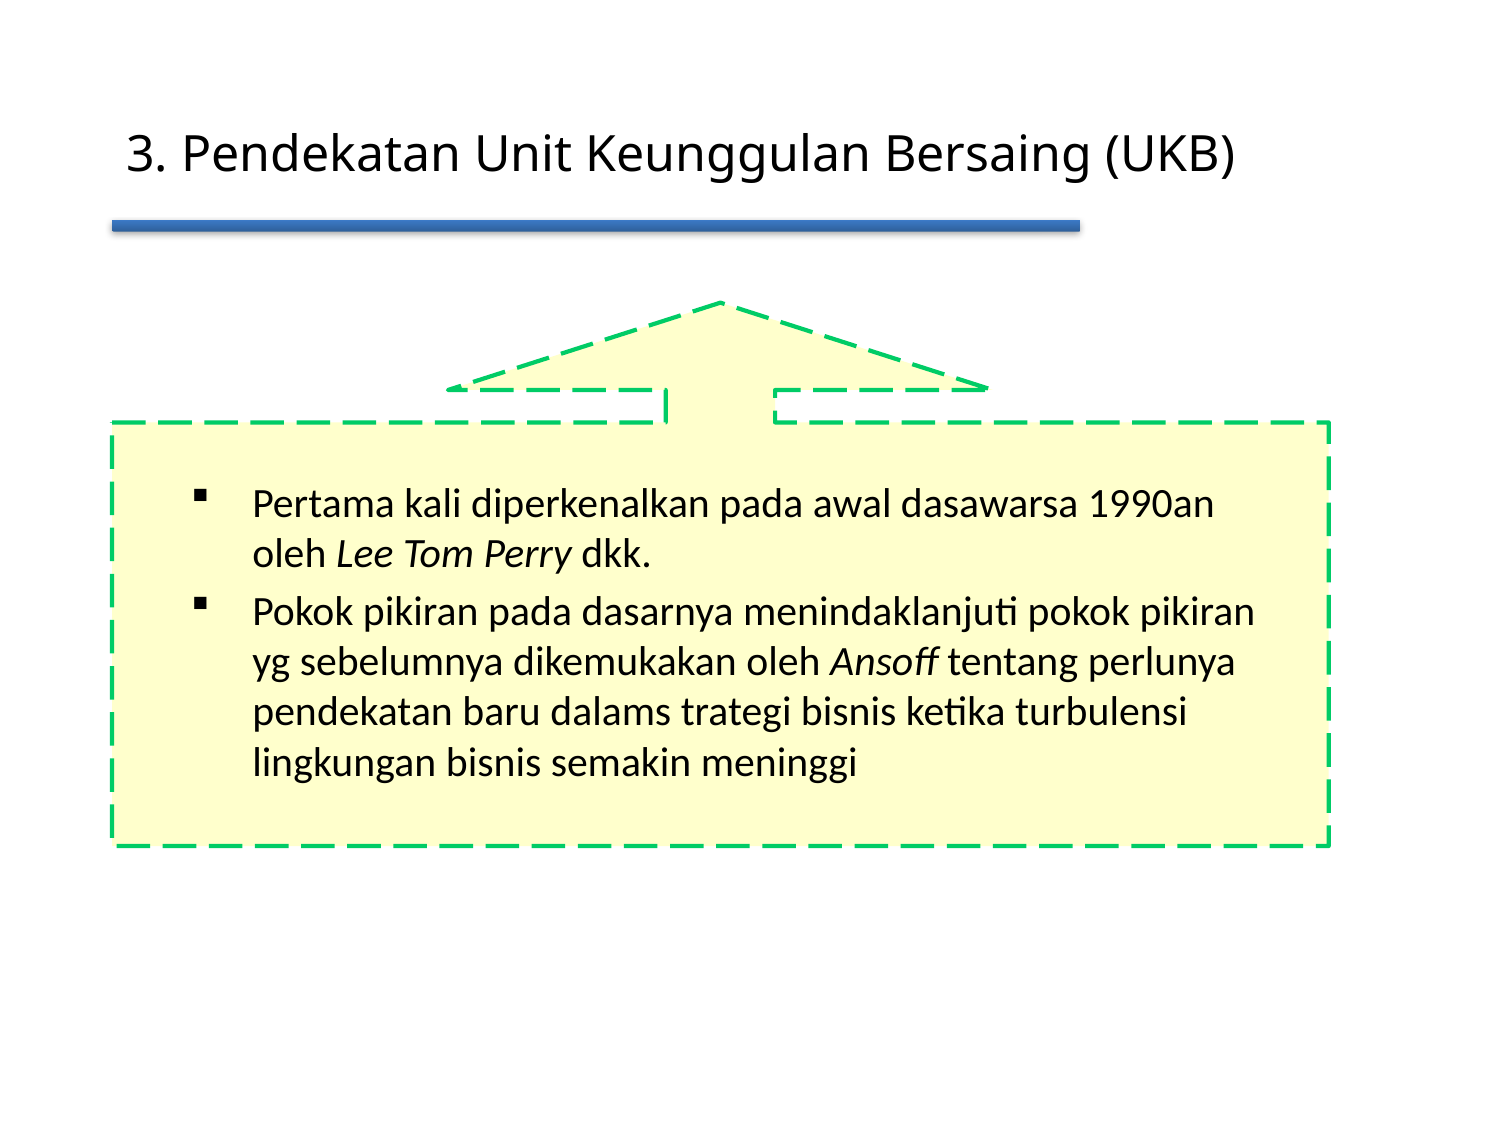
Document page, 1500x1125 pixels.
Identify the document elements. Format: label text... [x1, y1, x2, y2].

text_box [112, 219, 1081, 232]
text_box 3. Pendekatan Unit Keunggulan Bersaing (UKB) [100, 113, 1306, 189]
text_box [109, 300, 1331, 849]
list Pertama kali diperkenalkan pada awal dasawarsa 1990an oleh Lee Tom Perry dkk. Pokok pikiran pada dasarnya menindaklanjuti pokok pikiran yg sebelumnya dikemukakan oleh Ansoff tentang perlunya pendekatan baru dalams trategi bisnis ketika turbulensi lingkungan bisnis semakin meninggi [164, 468, 1277, 835]
